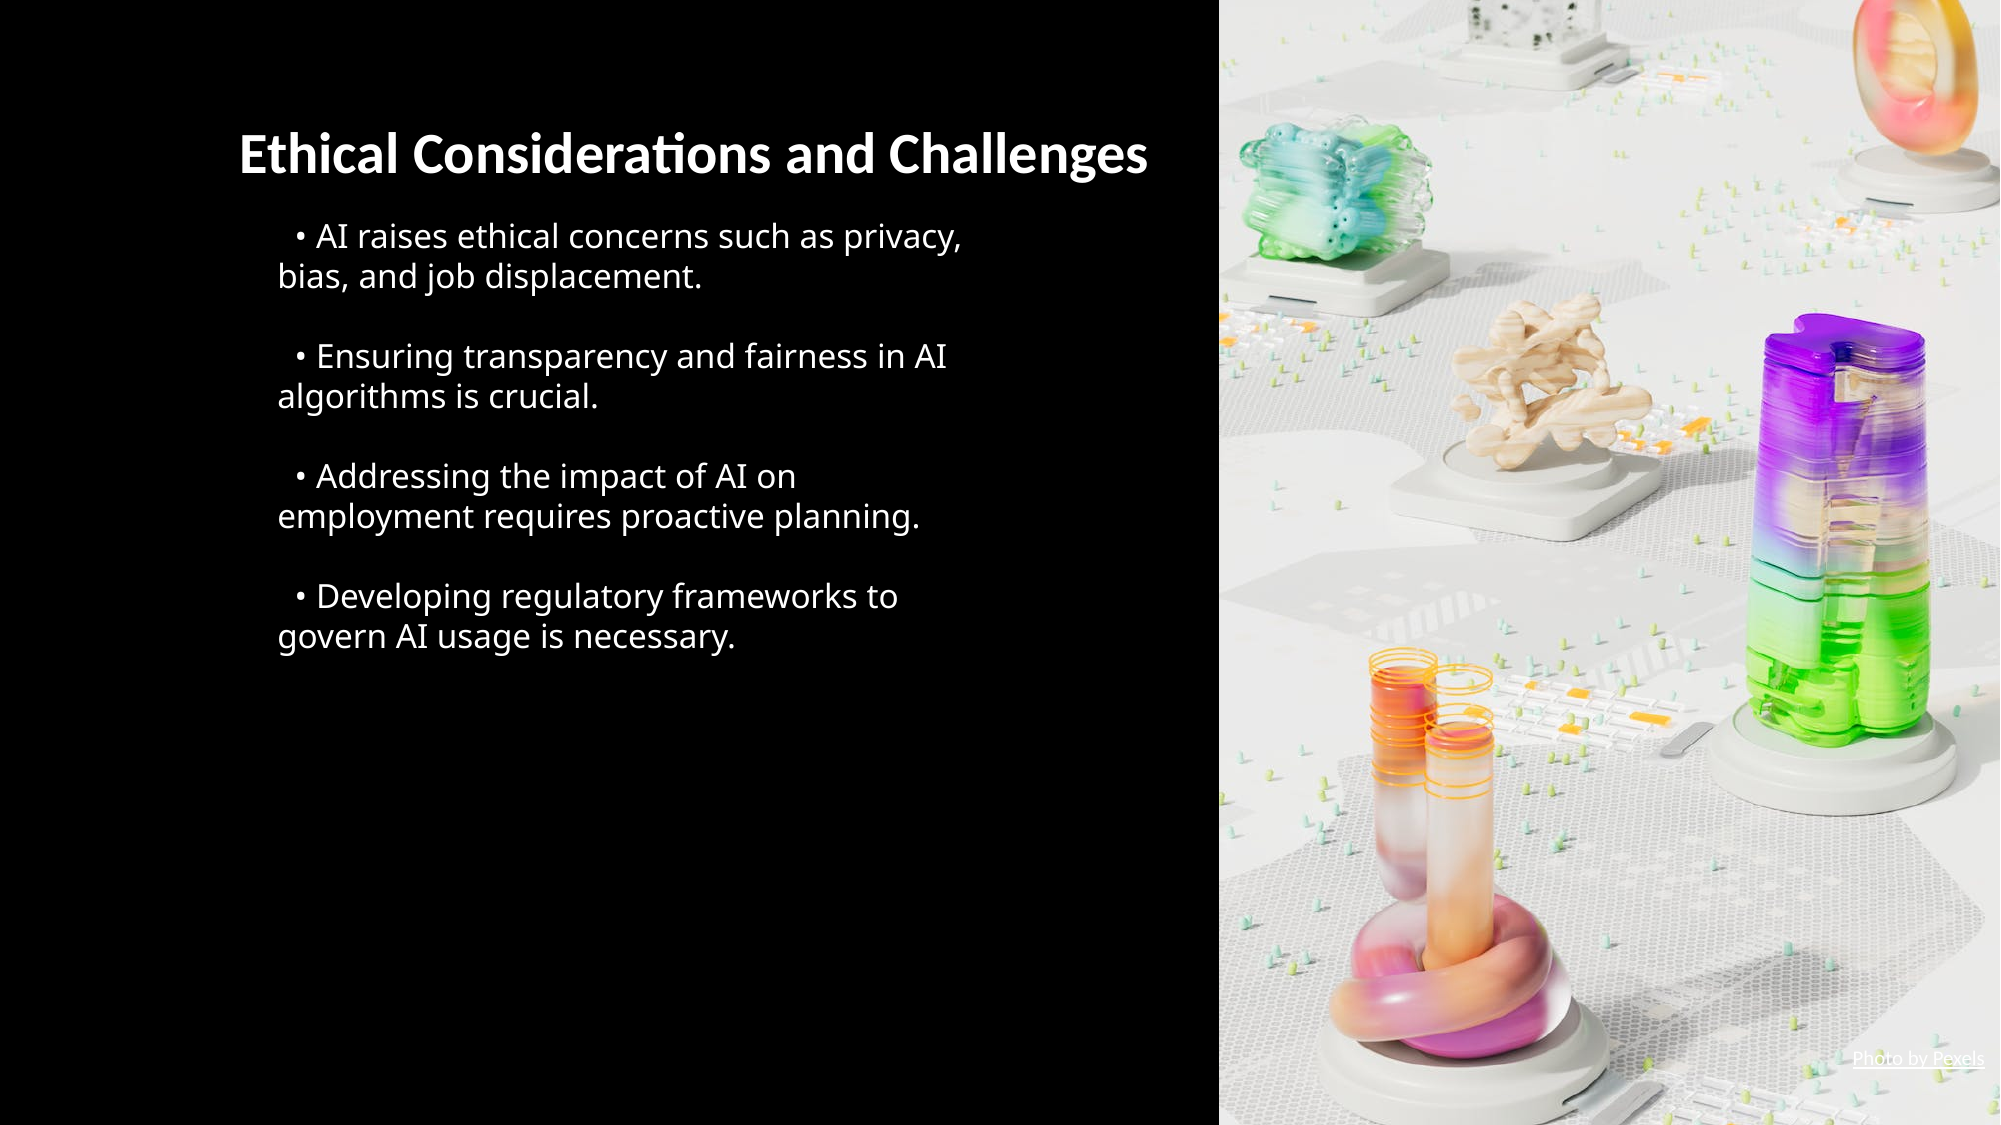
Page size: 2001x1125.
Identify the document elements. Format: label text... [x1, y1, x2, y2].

text_box Ethical Considerations and Challenges [225, 112, 1219, 188]
text_box • AI raises ethical concerns such as privacy, bias, and job displacement. [262, 217, 1013, 293]
text_box • Ensuring transparency and fairness in AI algorithms is crucial. [262, 337, 1013, 413]
picture [1219, 0, 2000, 1125]
text_box • Developing regulatory frameworks to govern AI usage is necessary. [262, 577, 1013, 653]
text_box • Addressing the impact of AI on employment requires proactive planning. [262, 457, 1013, 533]
